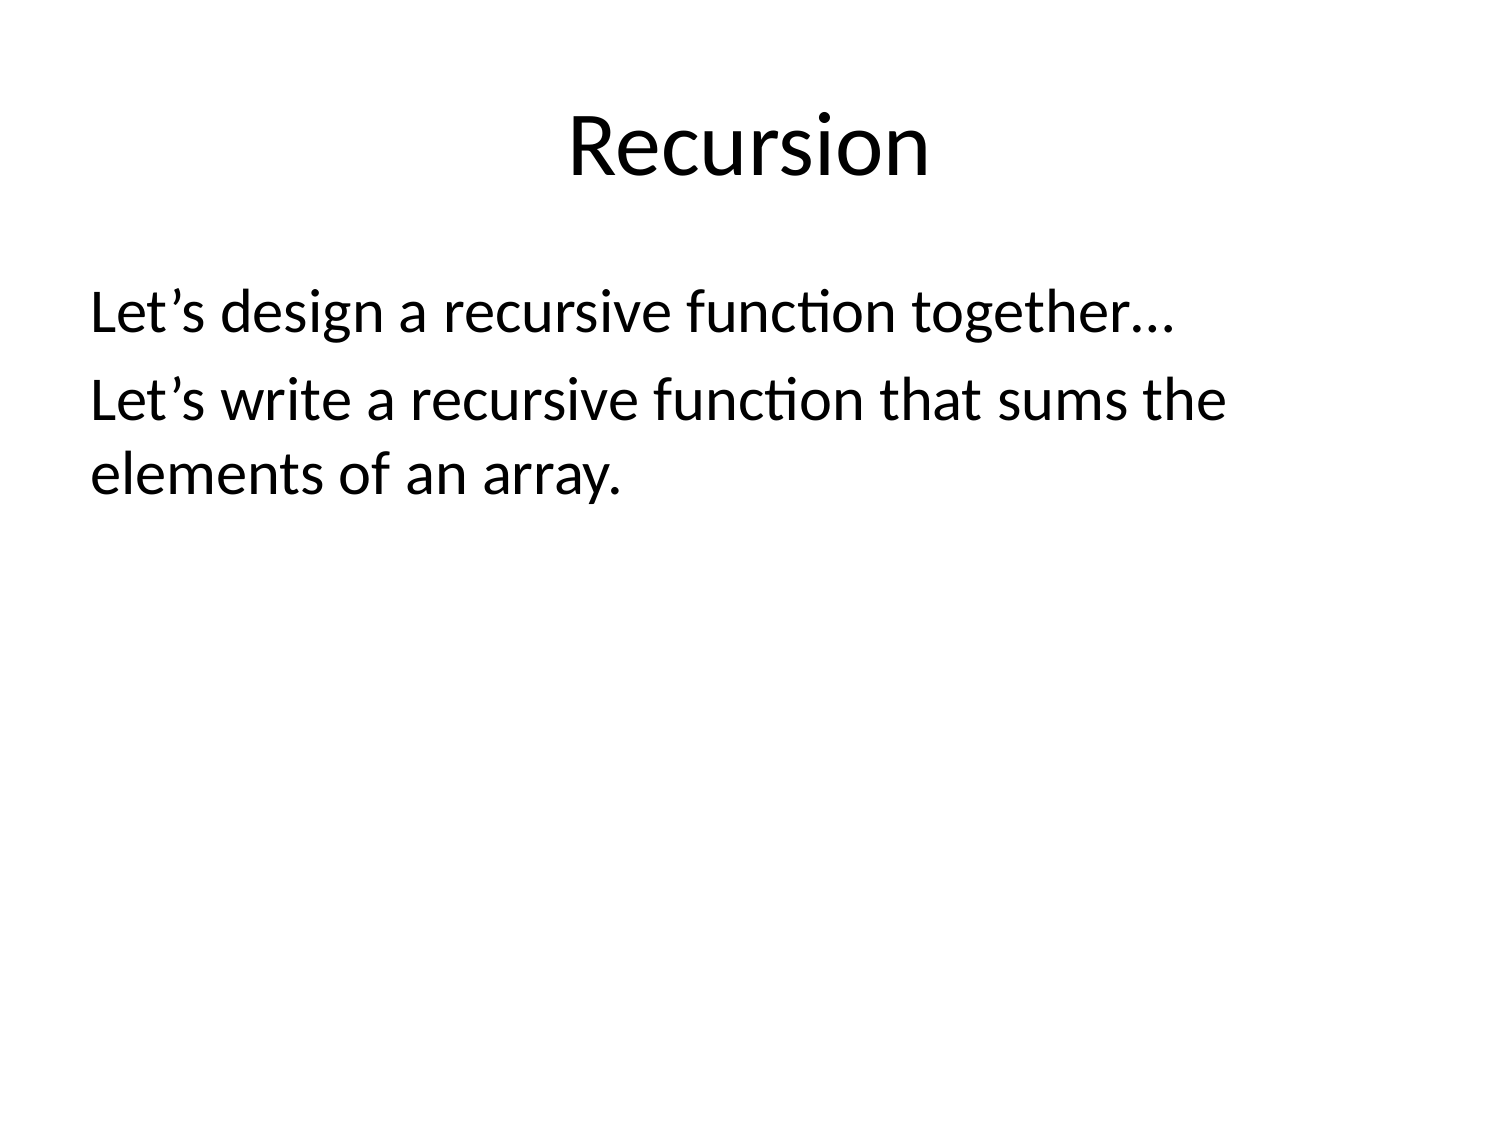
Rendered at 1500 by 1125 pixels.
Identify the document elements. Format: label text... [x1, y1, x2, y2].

list Let’s design a recursive function together… Let’s write a recursive function that sums the elements of an array. [75, 262, 1425, 1005]
title Recursion [75, 45, 1425, 233]
